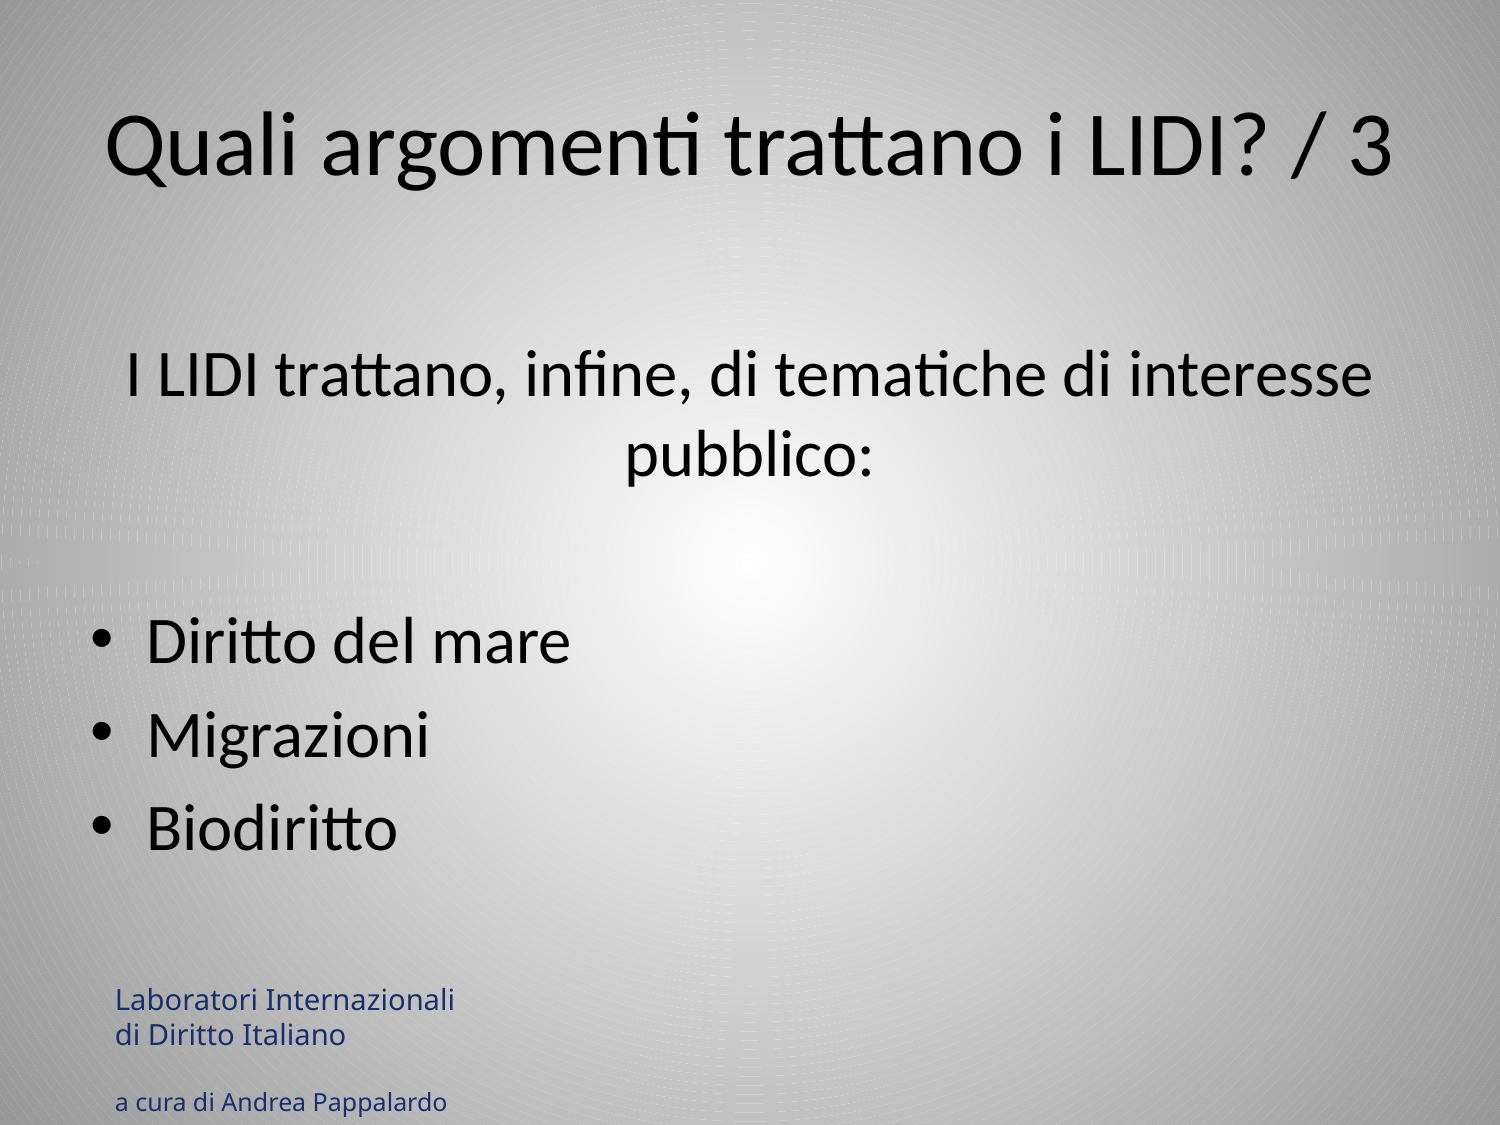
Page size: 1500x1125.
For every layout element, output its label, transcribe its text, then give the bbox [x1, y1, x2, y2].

list I LIDI trattano, infine, di tematiche di interesse pubblico: Diritto del mare Migrazioni Biodiritto [75, 229, 1425, 972]
text_box Laboratori Internazionali di Diritto Italiano a cura di Andrea Pappalardo [99, 954, 1450, 1125]
title Quali argomenti trattano i LIDI? / 3 [75, 45, 1425, 229]
